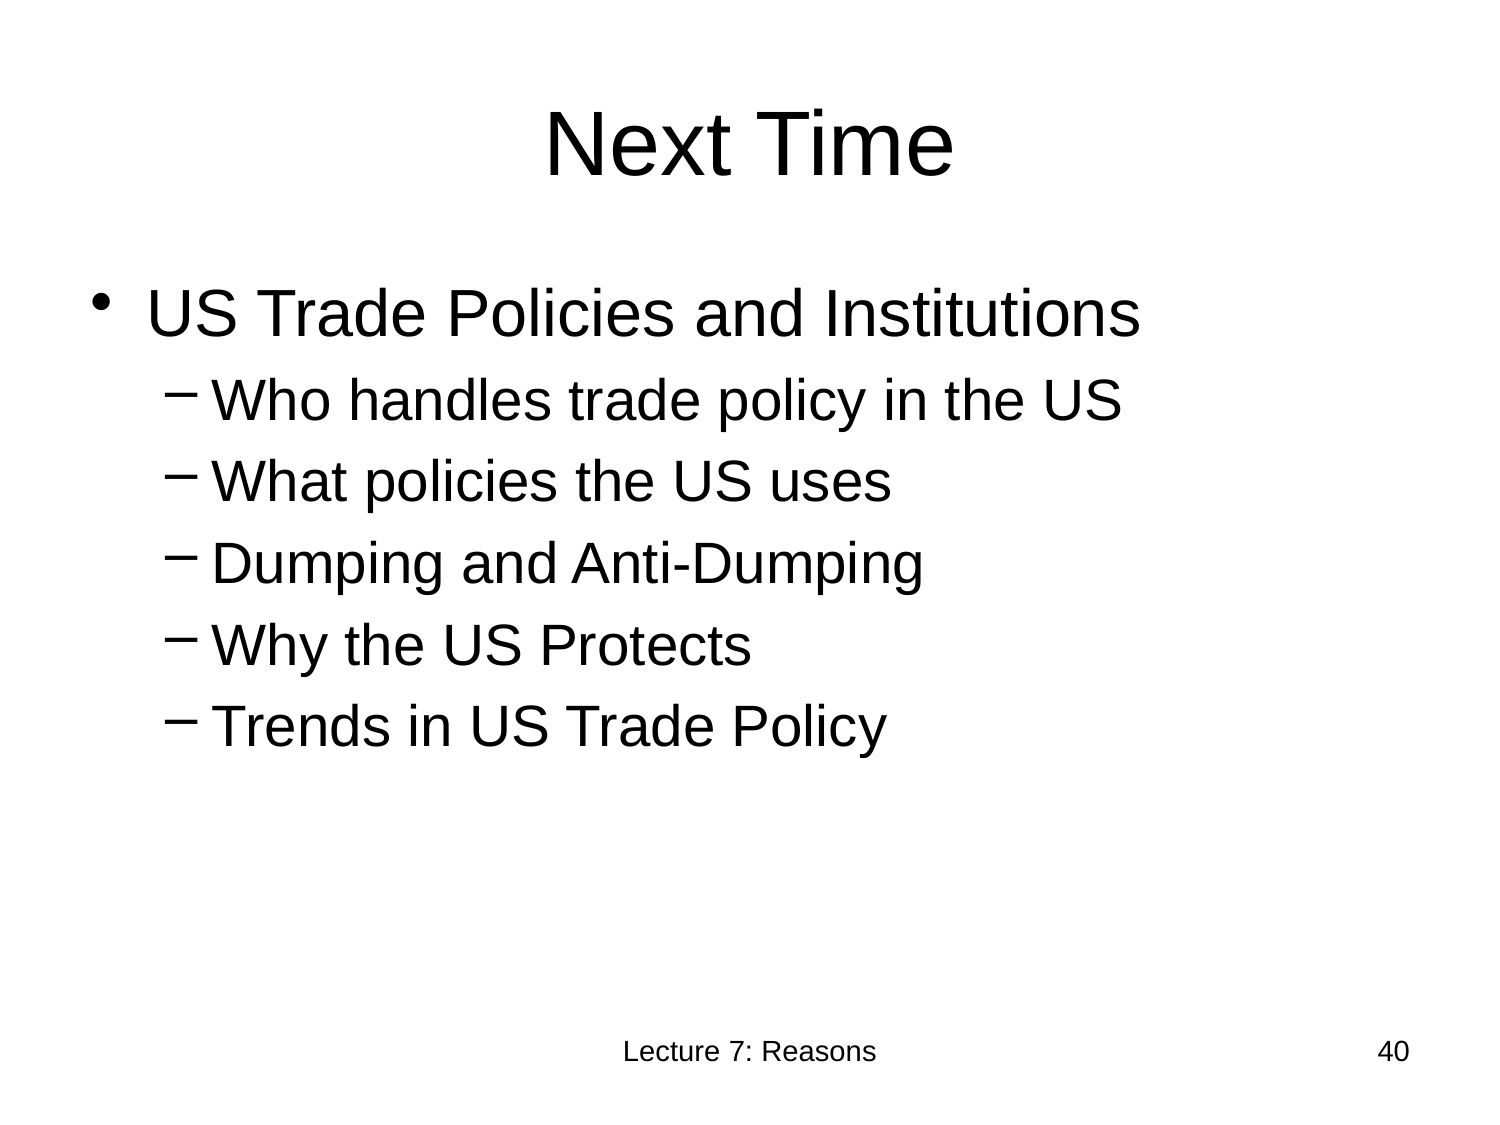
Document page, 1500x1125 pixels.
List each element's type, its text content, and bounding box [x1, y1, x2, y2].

footer Lecture 7: Reasons [512, 1024, 988, 1103]
title Next Time [74, 44, 1426, 233]
list US Trade Policies and Institutions Who handles trade policy in the US What policies the US uses Dumping and Anti-Dumping Why the US Protects Trends in US Trade Policy [74, 262, 1426, 1006]
slide_number 40 [1074, 1024, 1426, 1103]
